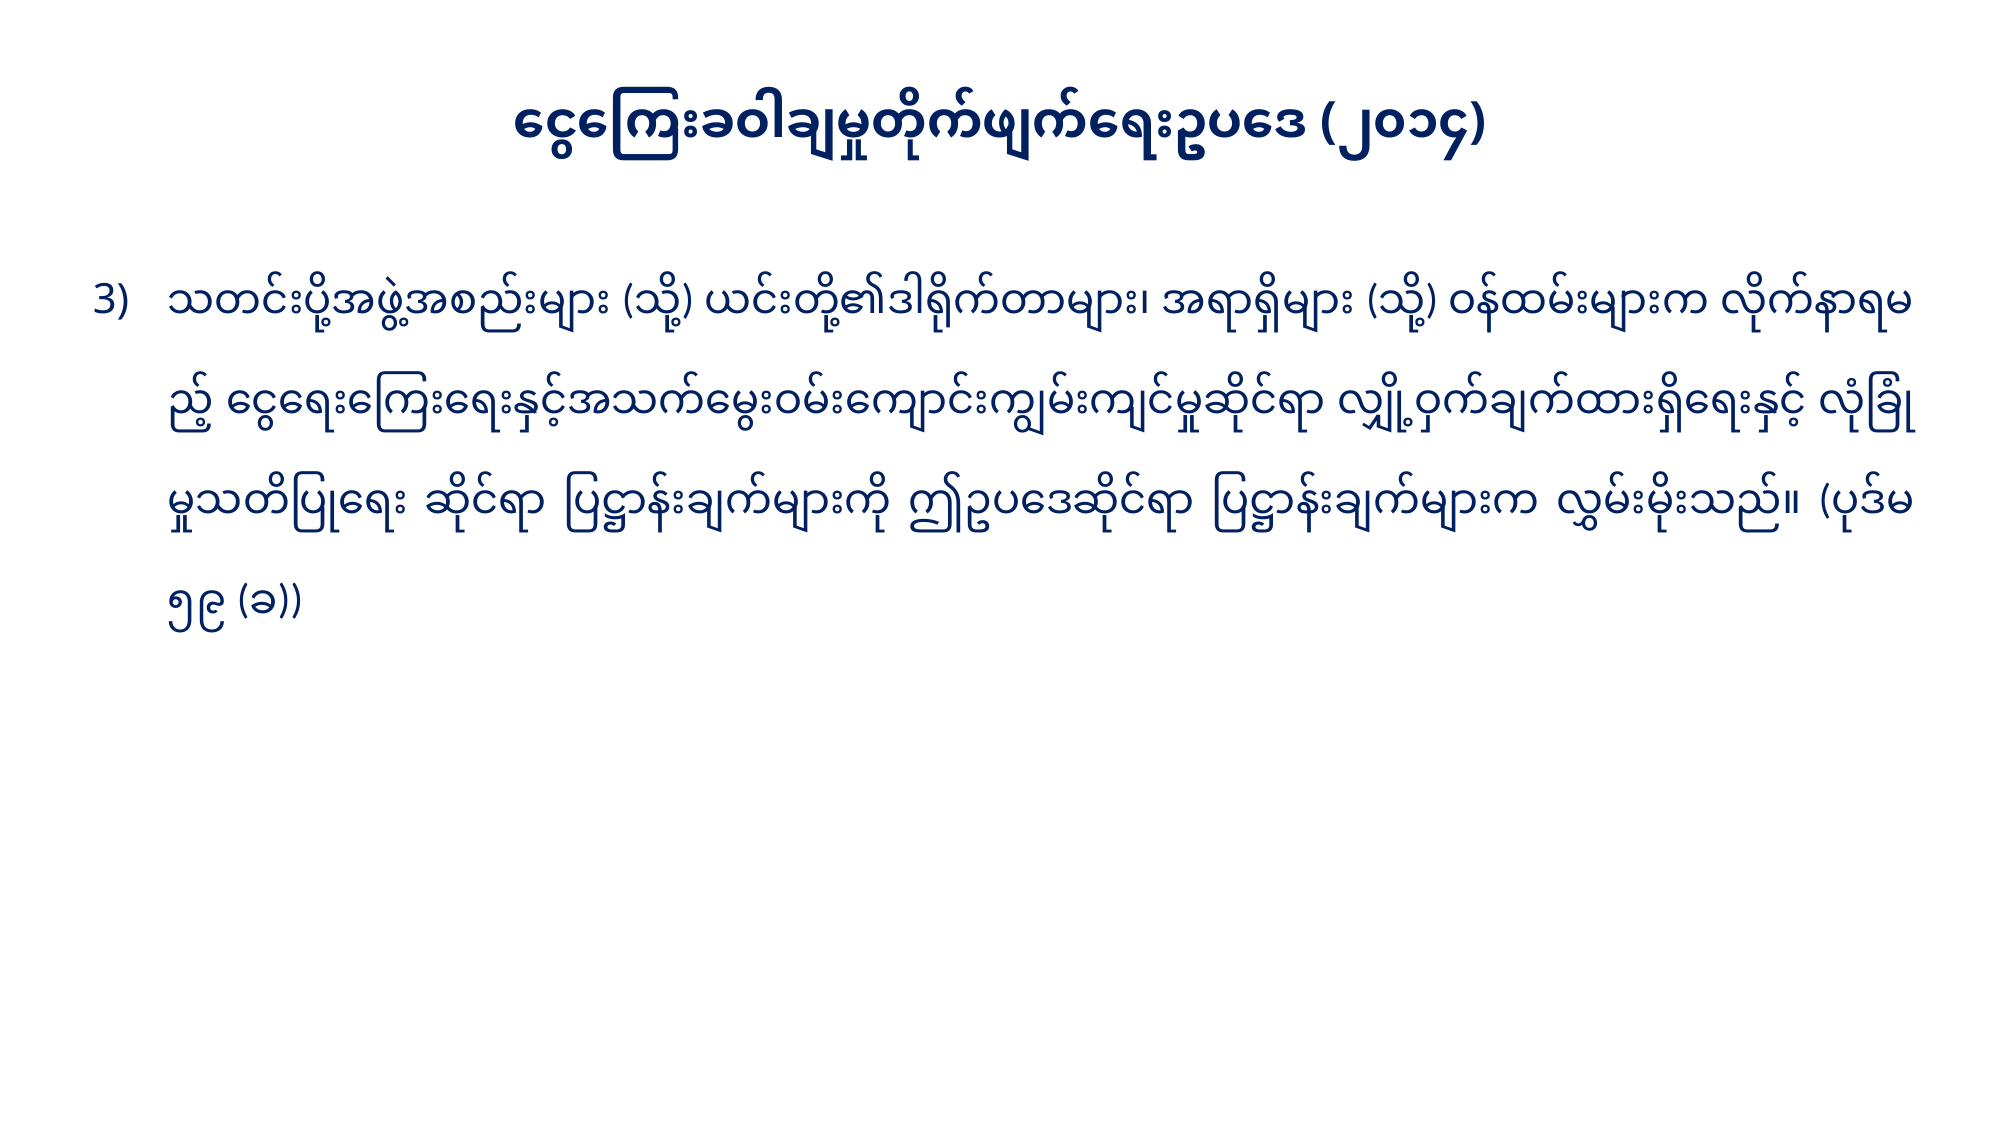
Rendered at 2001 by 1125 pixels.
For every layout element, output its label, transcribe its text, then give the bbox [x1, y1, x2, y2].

text_box သတင်းပို့အဖွဲ့အစည်းများ (သို့) ယင်းတို့၏ဒါရိုက်တာများ၊ အရာရှိများ (သို့) ဝန်ထမ်းများက လိုက်နာရမည့် ငွေရေးကြေးရေးနှင့်အသက်မွေးဝမ်းကျောင်းကျွမ်းကျင်မှုဆိုင်ရာ လျှို့ဝှက်ချက်ထားရှိရေးနှင့် လုံခြုံမှုသတိပြုရေး ဆိုင်ရာ ပြဋ္ဌာန်းချက်များကို ဤဥပဒေဆိုင်ရာ ပြဋ္ဌာန်းချက်များက လွှမ်းမိုးသည်။ (ပုဒ်မ ၅၉ (ခ)) [78, 214, 1930, 629]
text_box ငွေကြေးခဝါချမှုတိုက်ဖျက်ရေးဥပဒေ (၂၀၁၄) [275, 49, 1725, 155]
